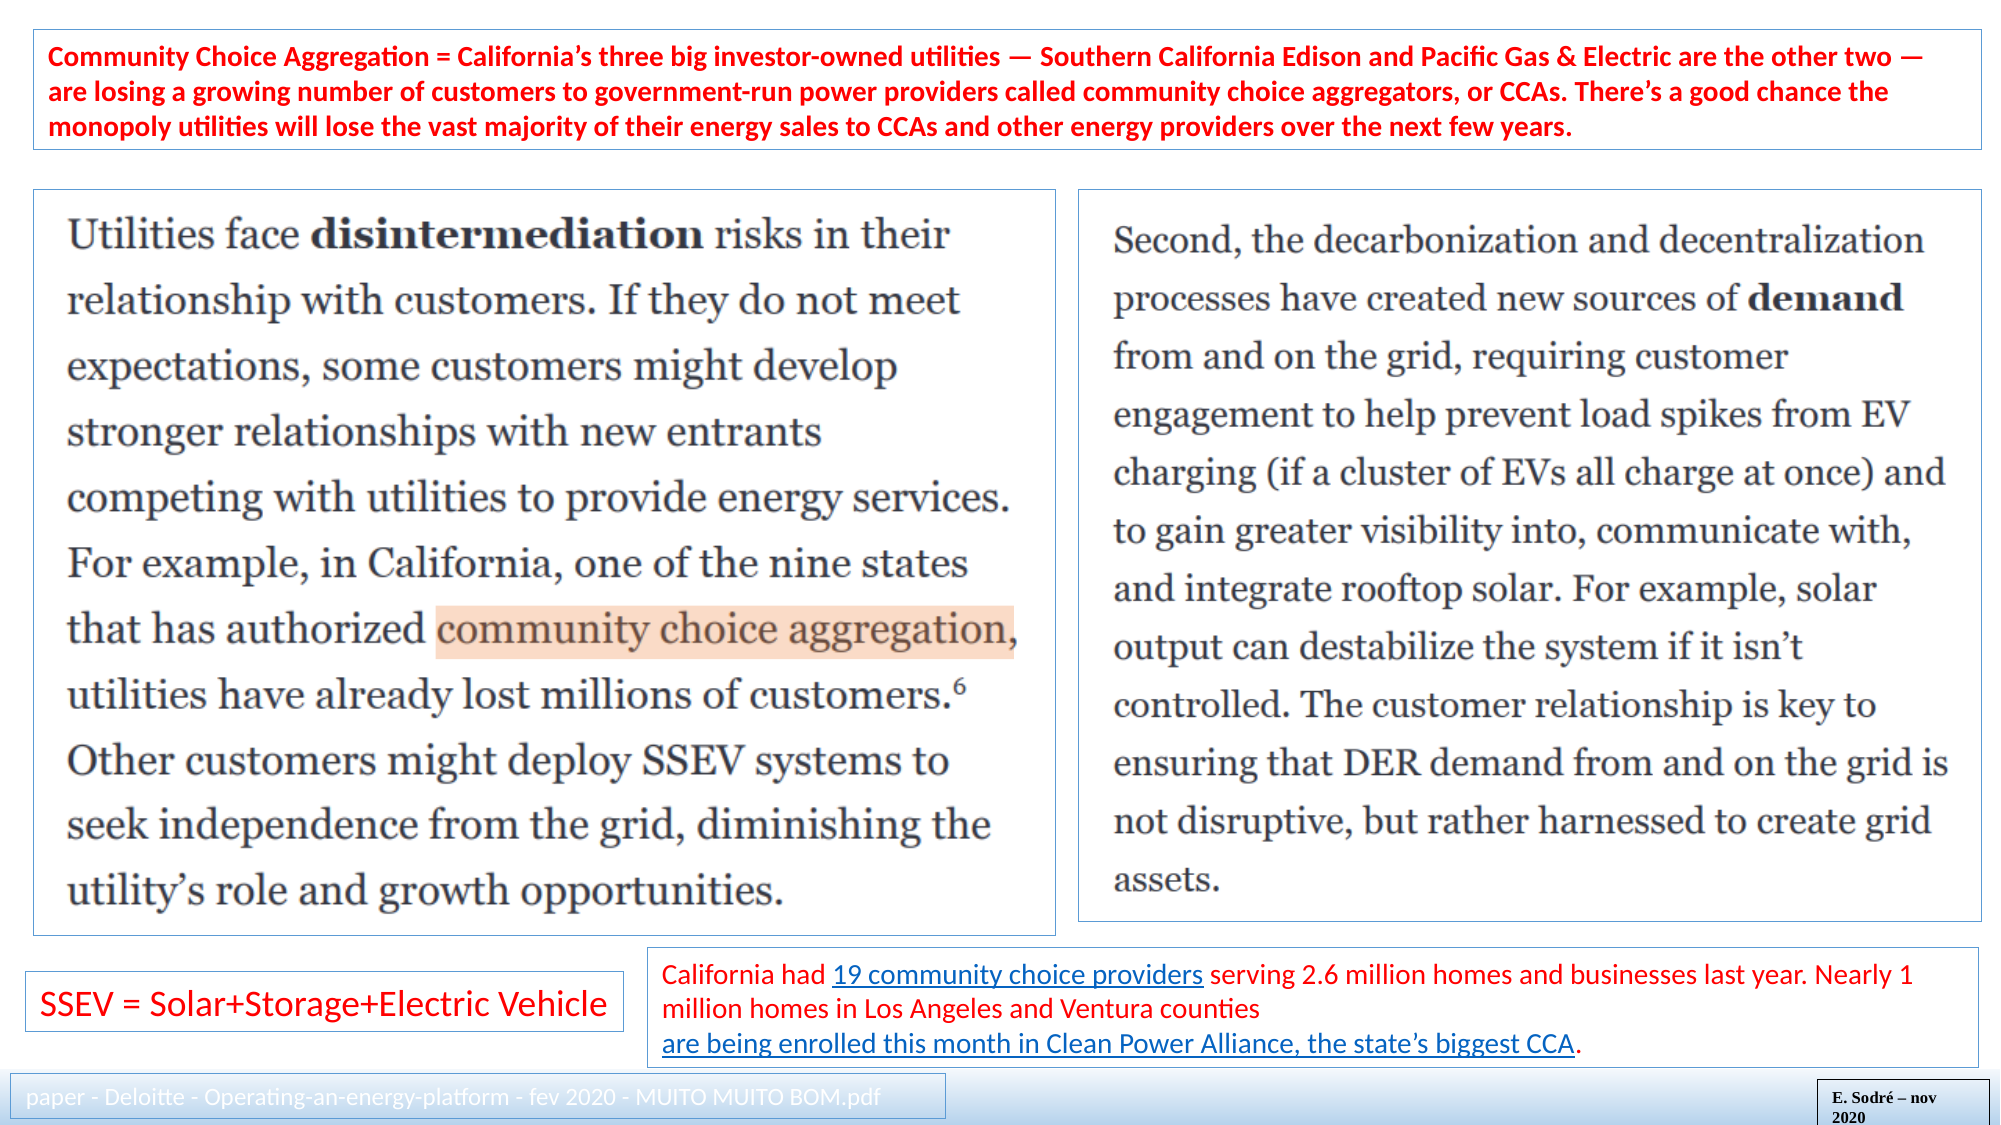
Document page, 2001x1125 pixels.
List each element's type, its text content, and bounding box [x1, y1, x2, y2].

picture [33, 189, 1056, 936]
text_box SSEV = Solar+Storage+Electric Vehicle [25, 971, 624, 1032]
text_box Community Choice Aggregation = California’s three big investor-owned utilities — Southern California Edison and Pacific Gas & Electric are the other two — are losing a growing number of customers to government-run power providers called community choice aggregators, or CCAs. There’s a good chance the monopoly utilities will lose the vast majority of their energy sales to CCAs and other energy providers over the next few years. [33, 29, 1982, 150]
text_box California had 19 community choice providers serving 2.6 million homes and businesses last year. Nearly 1 million homes in Los Angeles and Ventura counties are being enrolled this month in Clean Power Alliance, the state’s biggest CCA. [647, 947, 1979, 1068]
text_box paper - Deloitte - Operating-an-energy-platform - fev 2020 - MUITO MUITO BOM.pdf [10, 1073, 946, 1119]
picture [1078, 189, 1982, 922]
